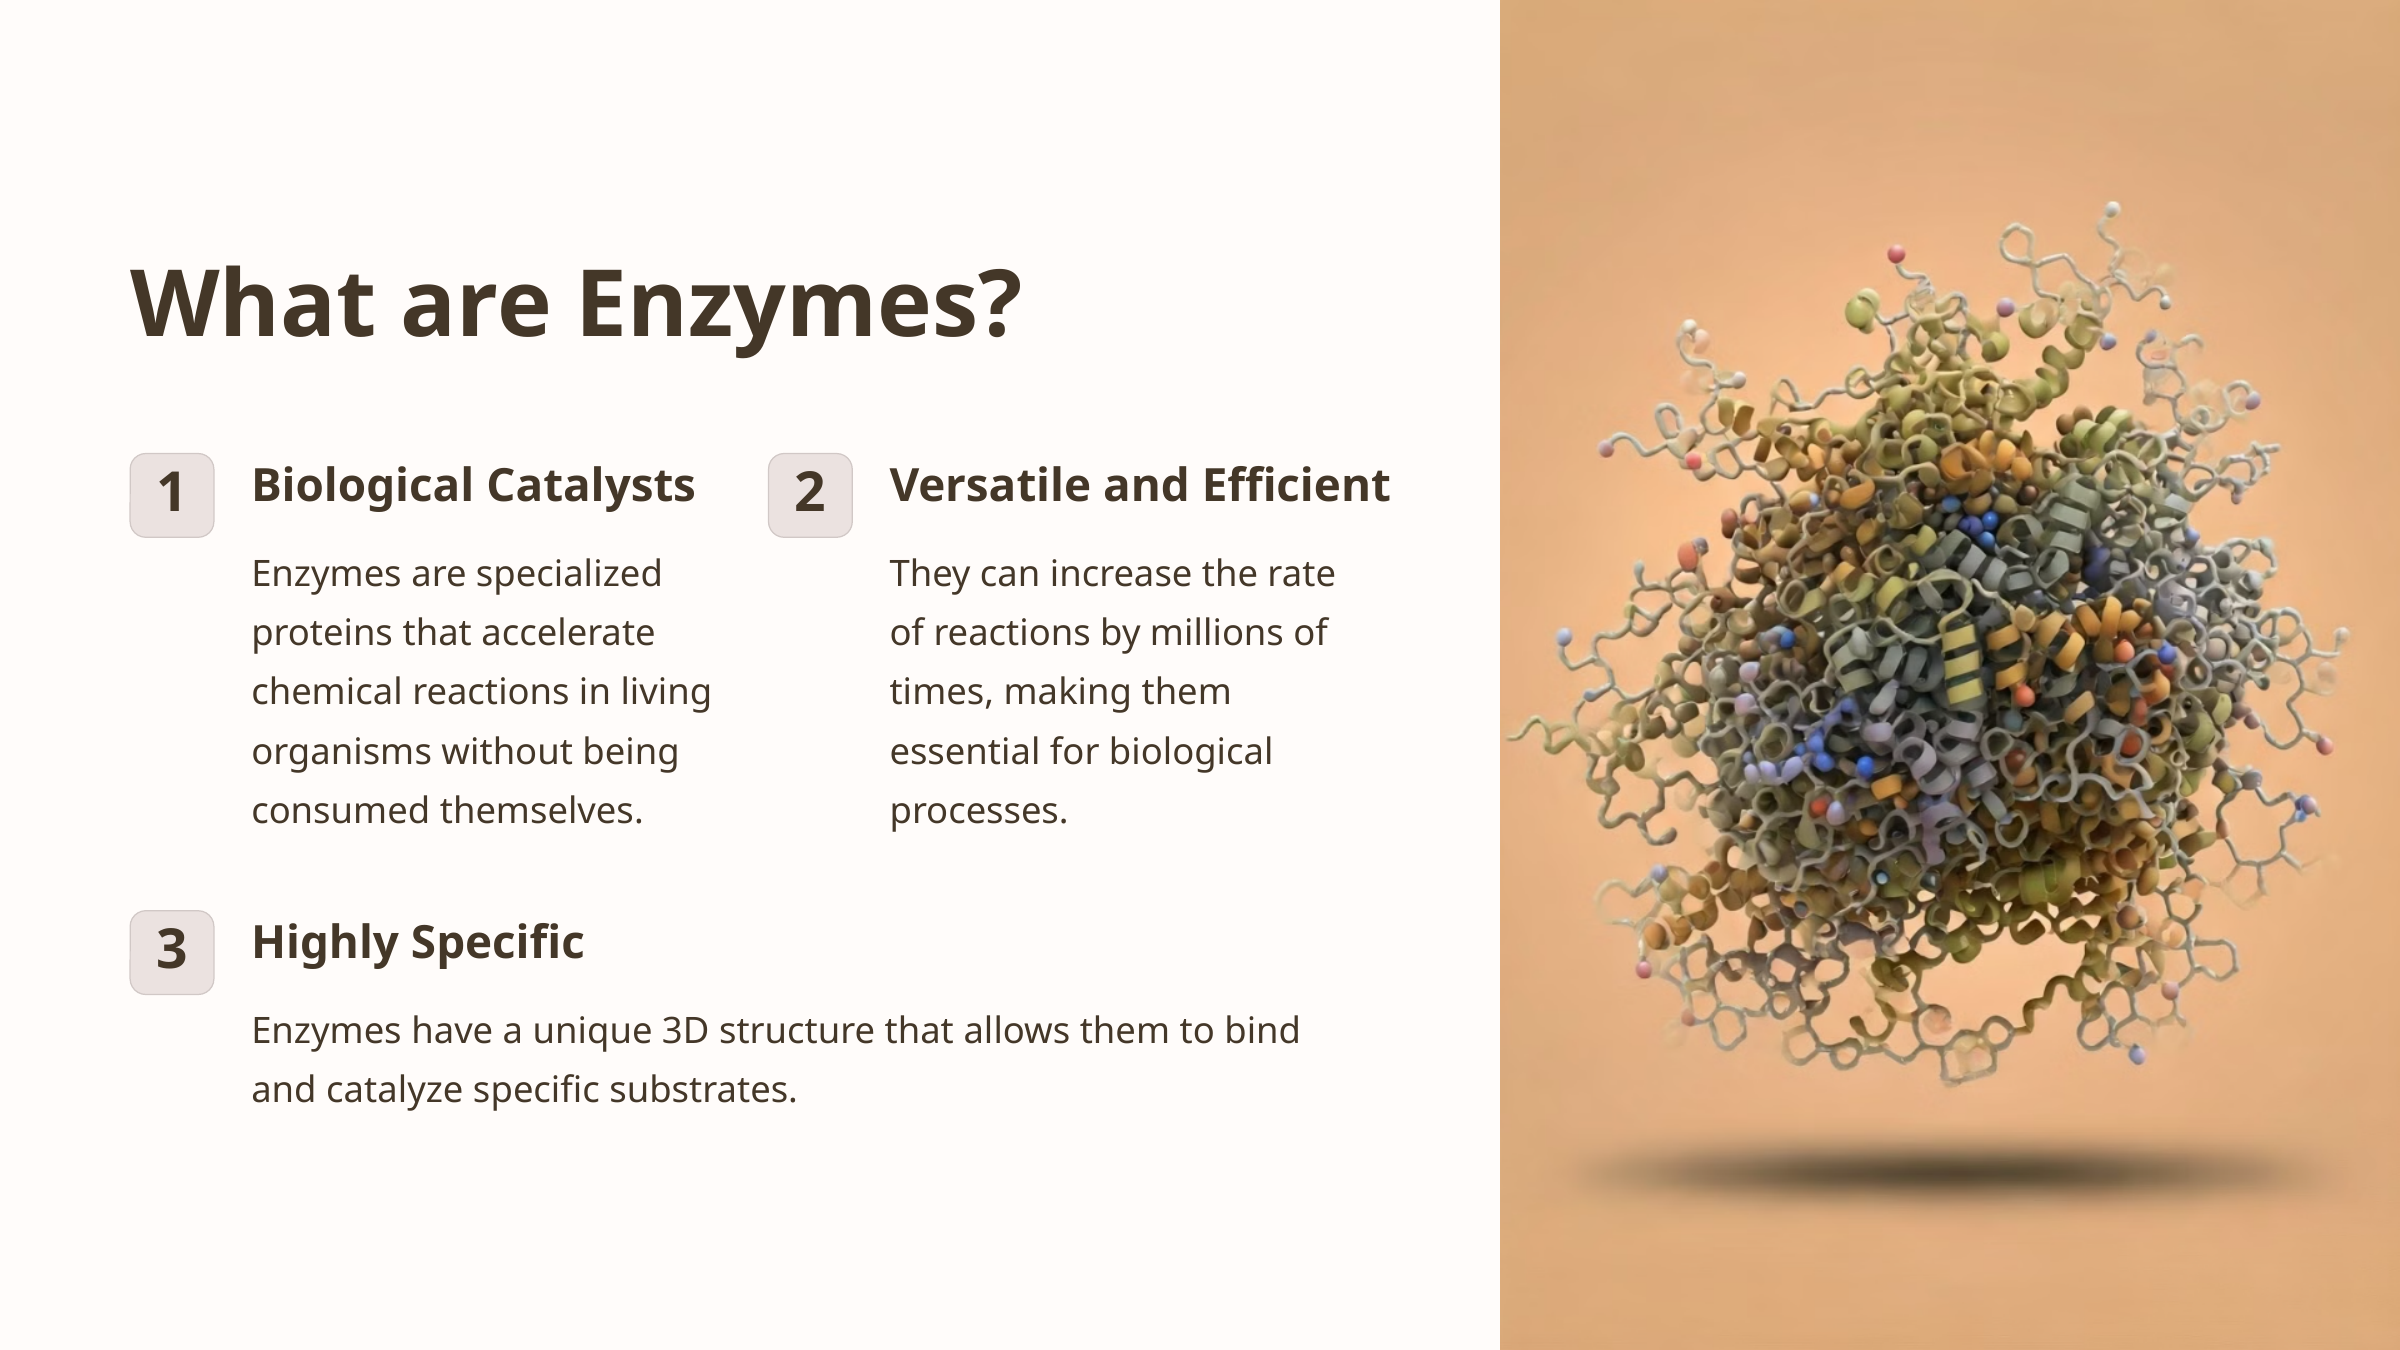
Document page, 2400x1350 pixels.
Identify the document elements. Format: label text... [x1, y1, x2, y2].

text_box [130, 910, 214, 995]
text_box Biological Catalysts [251, 453, 717, 512]
text_box Versatile and Efficient [889, 453, 1355, 512]
picture [1499, 0, 2400, 1350]
text_box They can increase the rate of reactions by millions of times, making them essential for biological processes. [889, 533, 1370, 832]
text_box What are Enzymes? [130, 239, 1061, 356]
text_box Enzymes have a unique 3D structure that allows them to bind and catalyze specific substrates. [251, 991, 1370, 1111]
text_box Enzymes are specialized proteins that accelerate chemical reactions in living organisms without being consumed themselves. [251, 533, 732, 832]
text_box 2 [796, 467, 825, 524]
text_box [130, 453, 214, 538]
text_box 3 [158, 924, 186, 981]
text_box 1 [161, 467, 183, 524]
text_box Highly Specific [251, 910, 717, 969]
text_box [768, 453, 853, 538]
